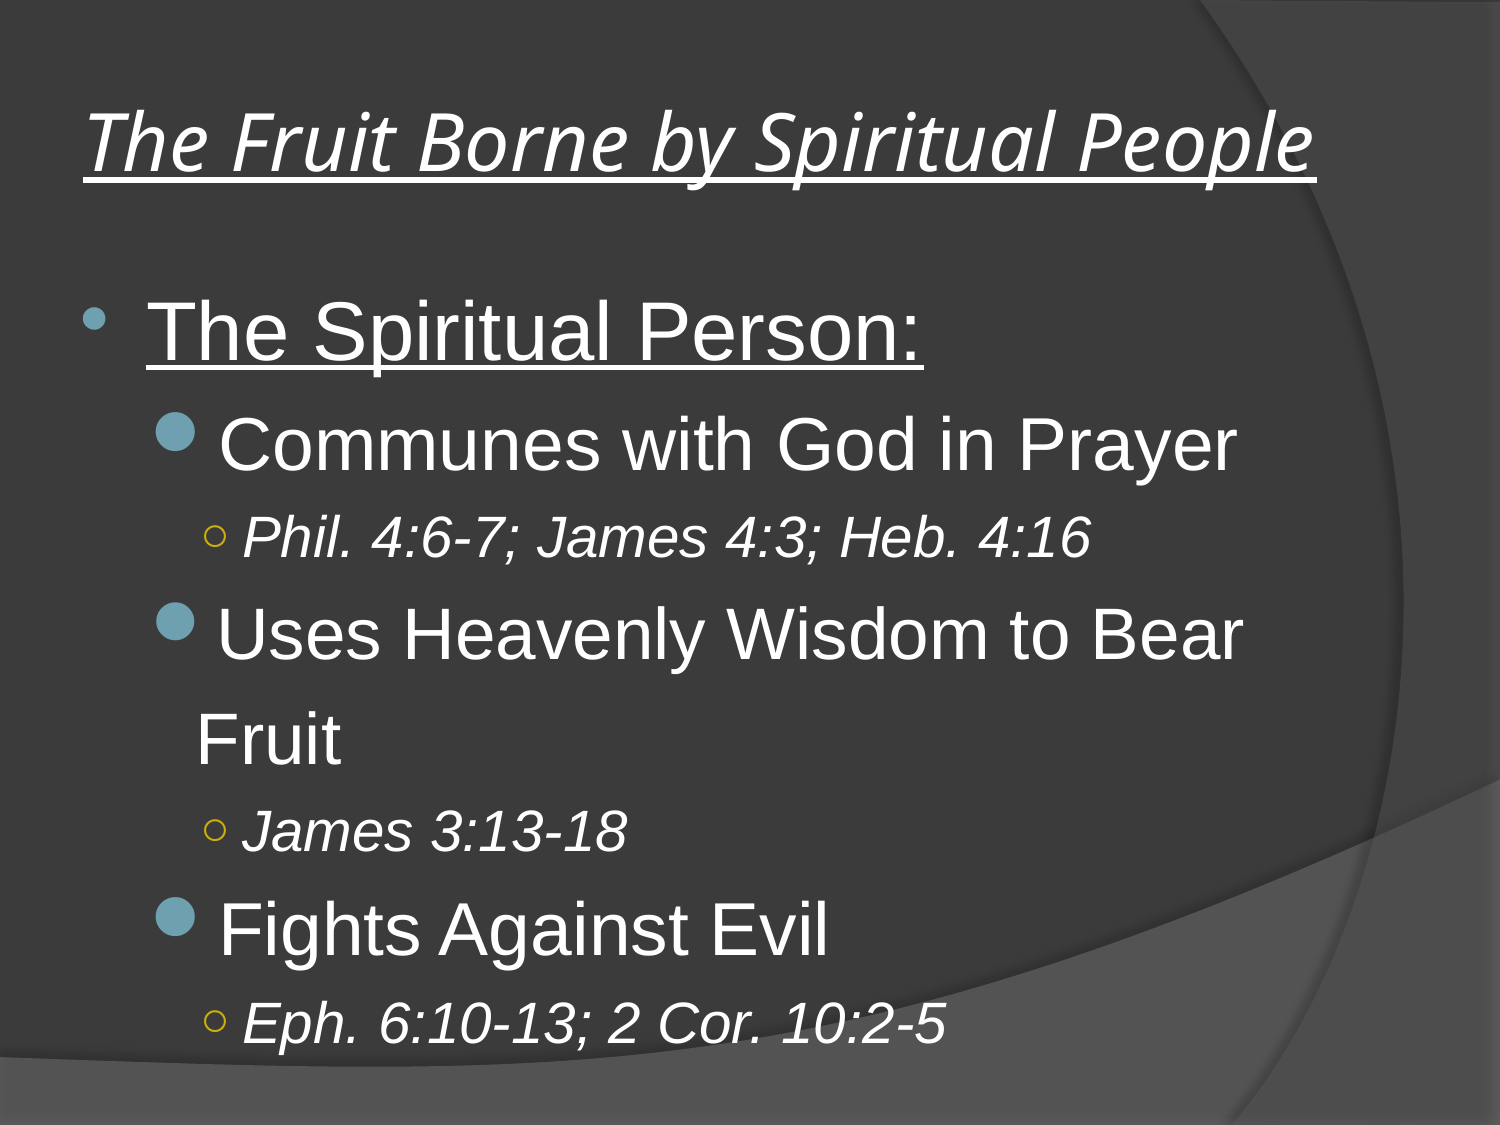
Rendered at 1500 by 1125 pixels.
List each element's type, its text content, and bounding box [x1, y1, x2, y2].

list The Spiritual Person: Communes with God in Prayer Phil. 4:6-7; James 4:3; Heb. 4:16 Uses Heavenly Wisdom to Bear Fruit James 3:13-18 Fights Against Evil Eph. 6:10-13; 2 Cor. 10:2-5 [62, 249, 1413, 1088]
title The Fruit Borne by Spiritual People [75, 45, 1363, 233]
